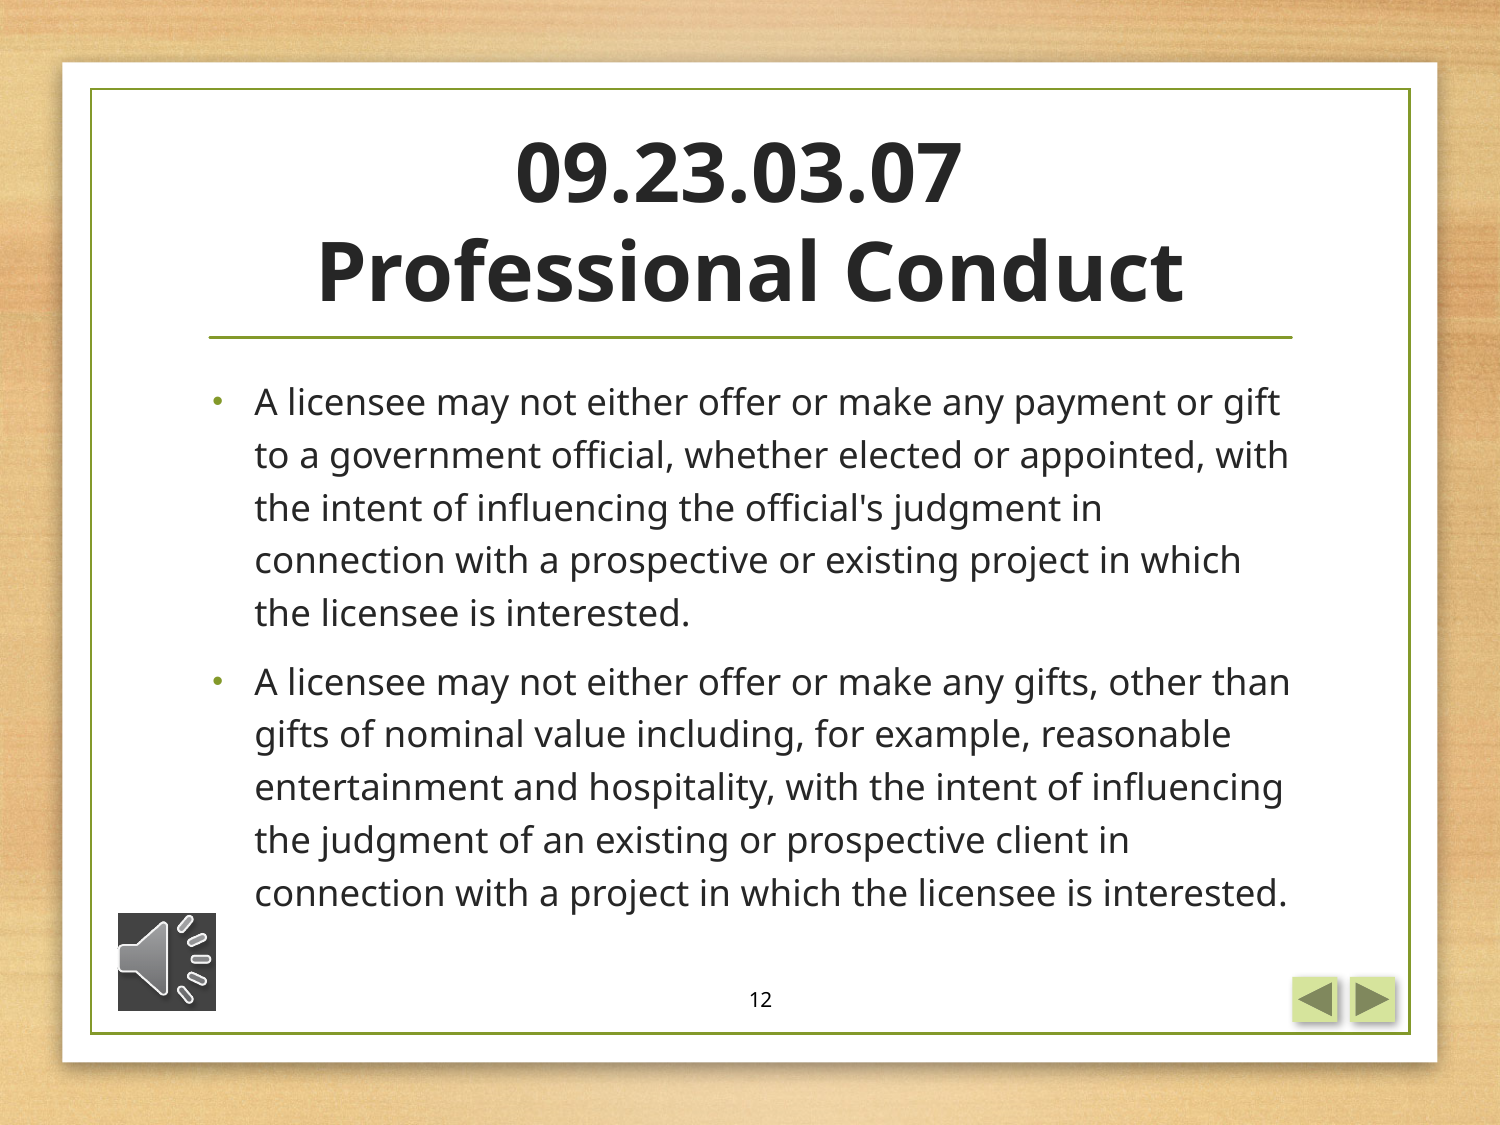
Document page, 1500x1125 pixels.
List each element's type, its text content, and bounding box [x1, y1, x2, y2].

text_box [1349, 976, 1395, 1022]
text_box [1292, 976, 1338, 1022]
slide_number 12 [722, 977, 788, 1024]
title 09.23.03.07 Professional Conduct [193, 112, 1309, 327]
picture [0, 0, 1500, 1125]
list A licensee may not either offer or make any payment or gift to a government official, whether elected or appointed, with the intent of influencing the official's judgment in connection with a prospective or existing project in which the licensee is interested. A licensee may not either offer or make any gifts, other than gifts of nominal value including, for example, reasonable entertainment and hospitality, with the intent of influencing the judgment of an existing or prospective client in connection with a project in which the licensee is interested. [197, 362, 1313, 975]
